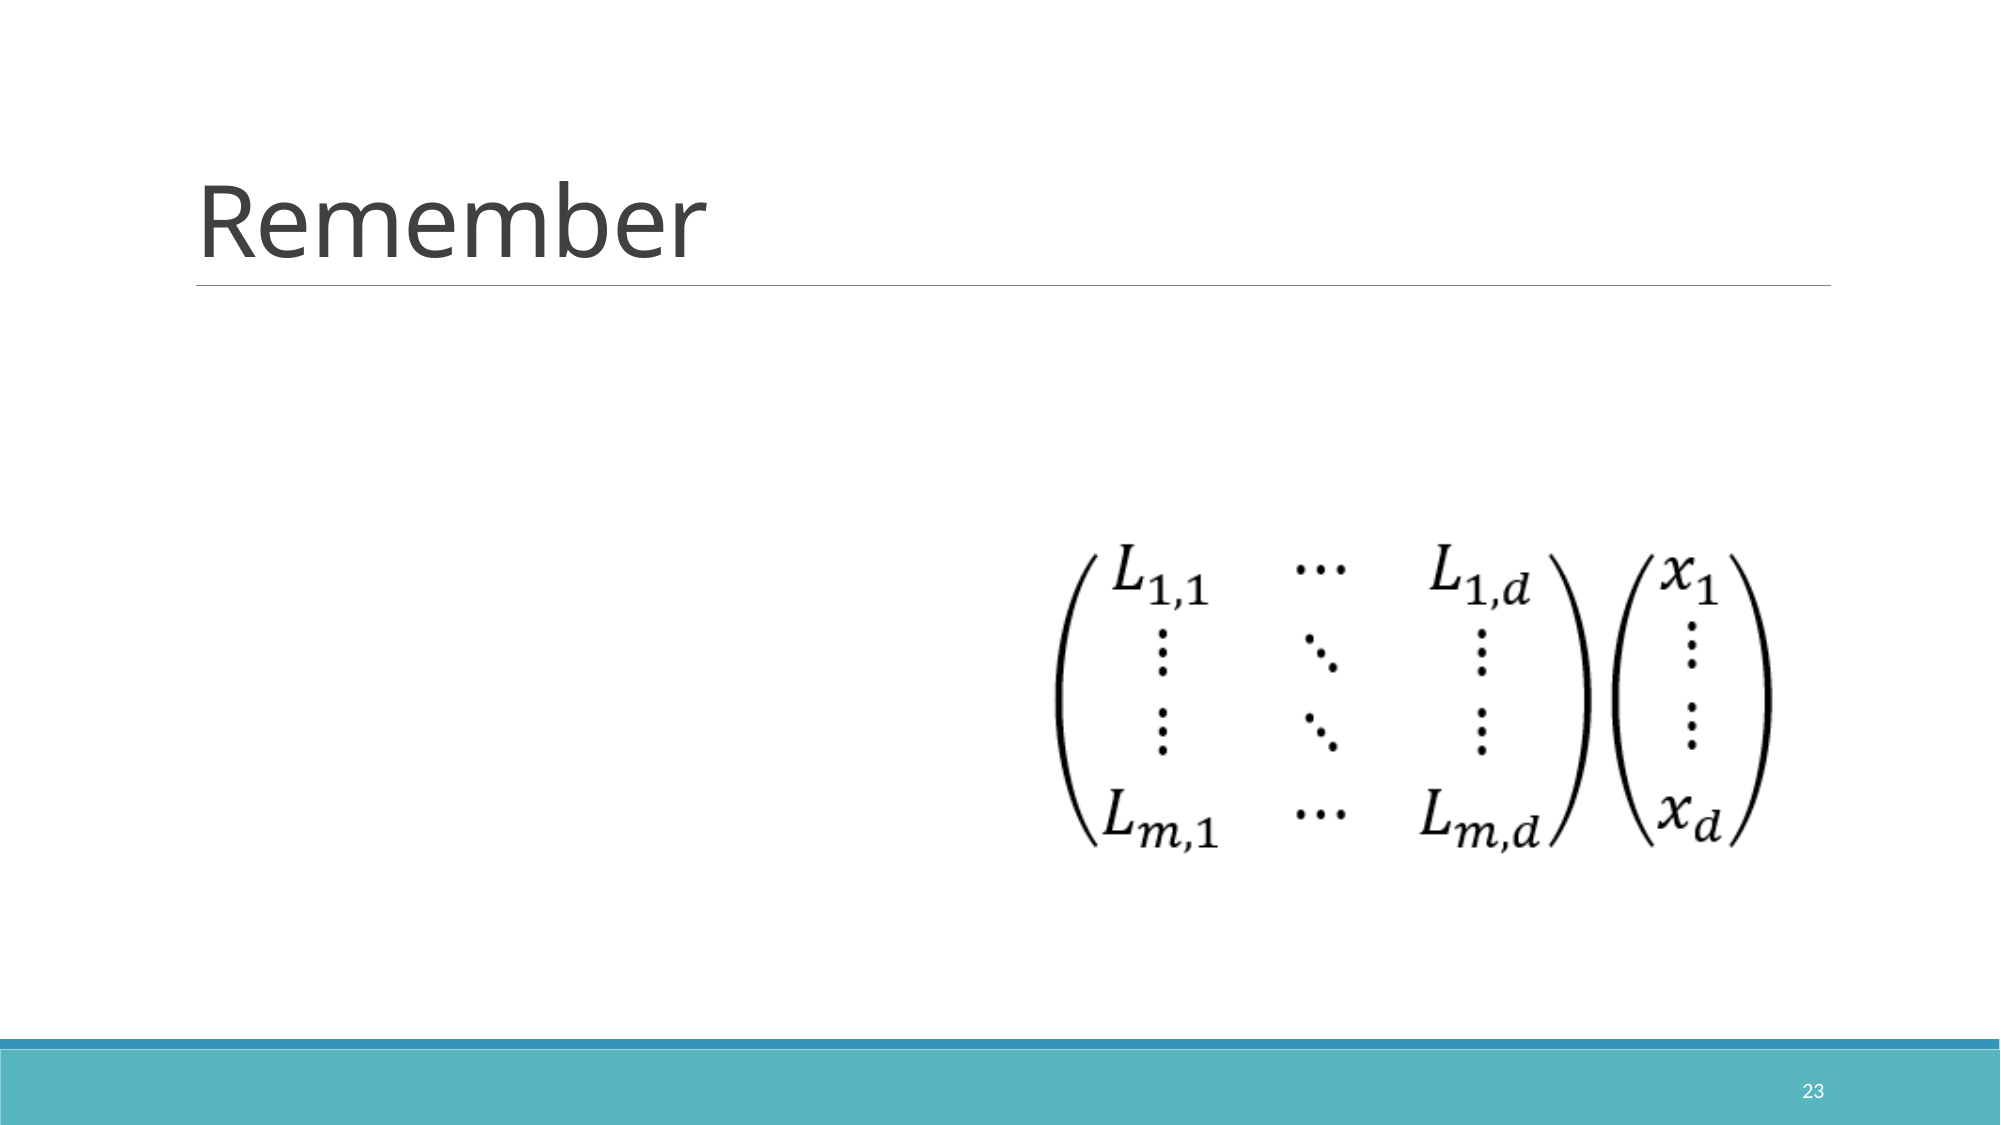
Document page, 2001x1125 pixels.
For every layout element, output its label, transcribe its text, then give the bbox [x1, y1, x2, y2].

title Remember [180, 47, 1830, 285]
picture [999, 491, 1799, 910]
slide_number 23 [1624, 1059, 1840, 1120]
